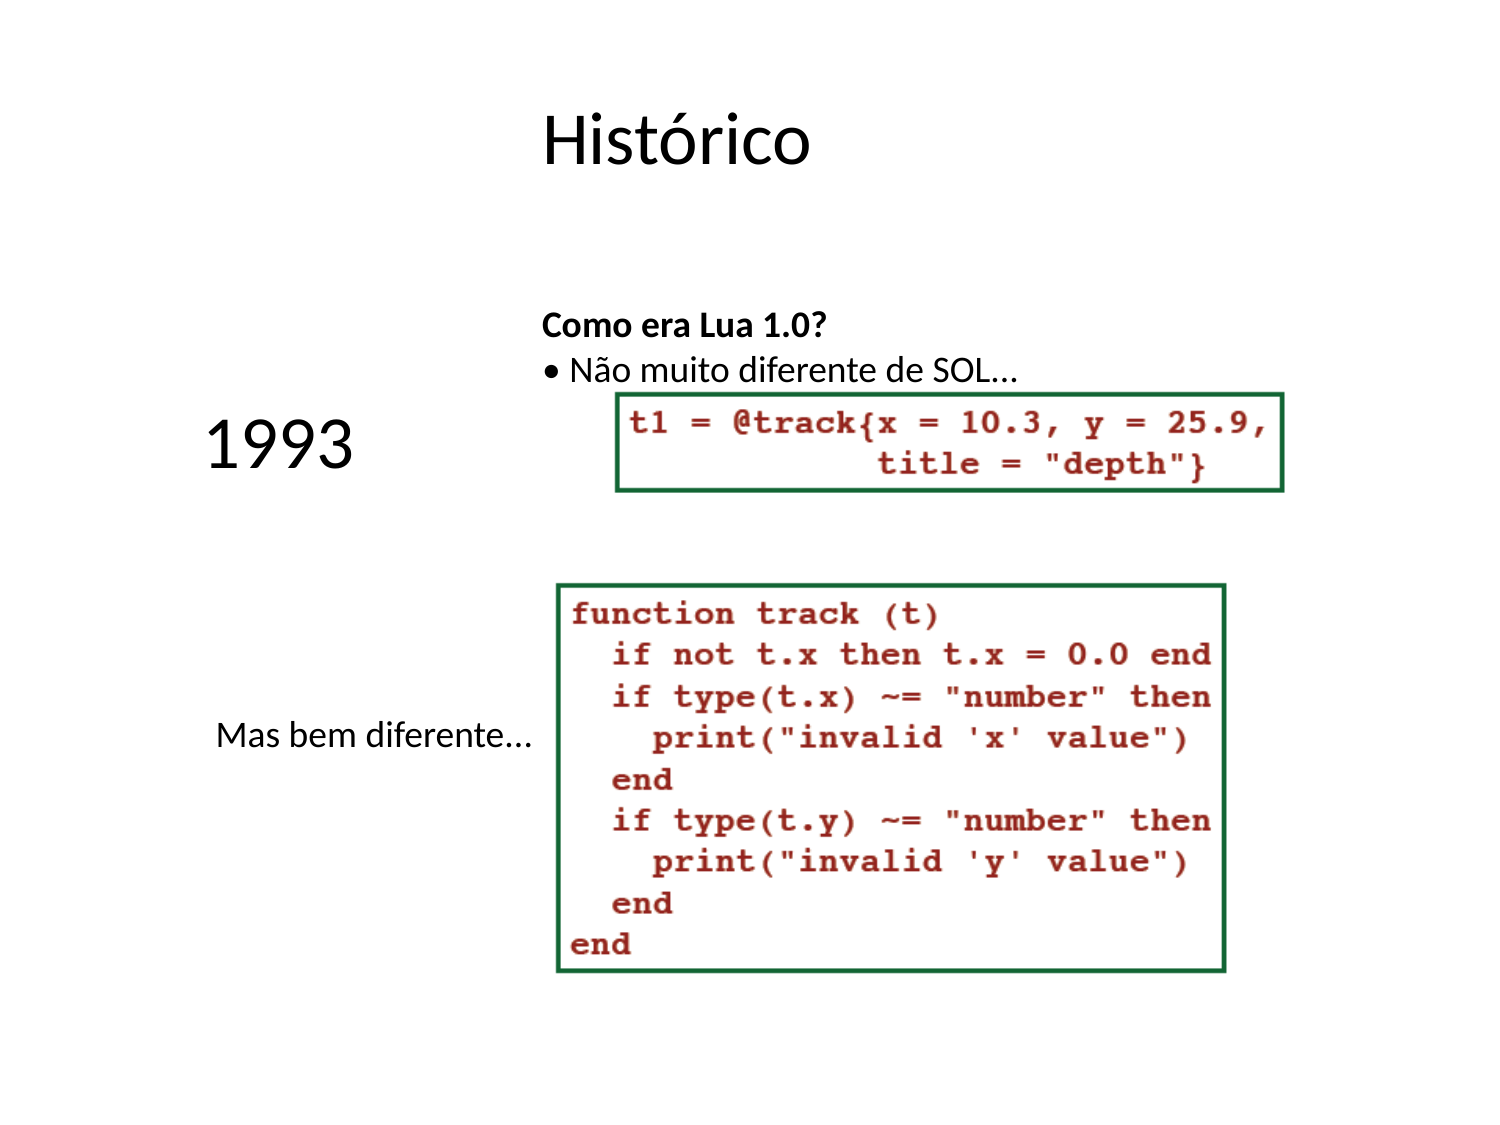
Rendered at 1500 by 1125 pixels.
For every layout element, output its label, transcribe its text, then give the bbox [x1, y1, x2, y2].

text_box Histórico [527, 81, 1125, 187]
text_box 1993 [187, 386, 411, 492]
picture [550, 573, 1233, 1000]
picture [609, 386, 1302, 505]
text_box Mas bem diferente... [200, 703, 545, 763]
text_box Como era Lua 1.0? • Não muito diferente de SOL... [527, 292, 1278, 398]
